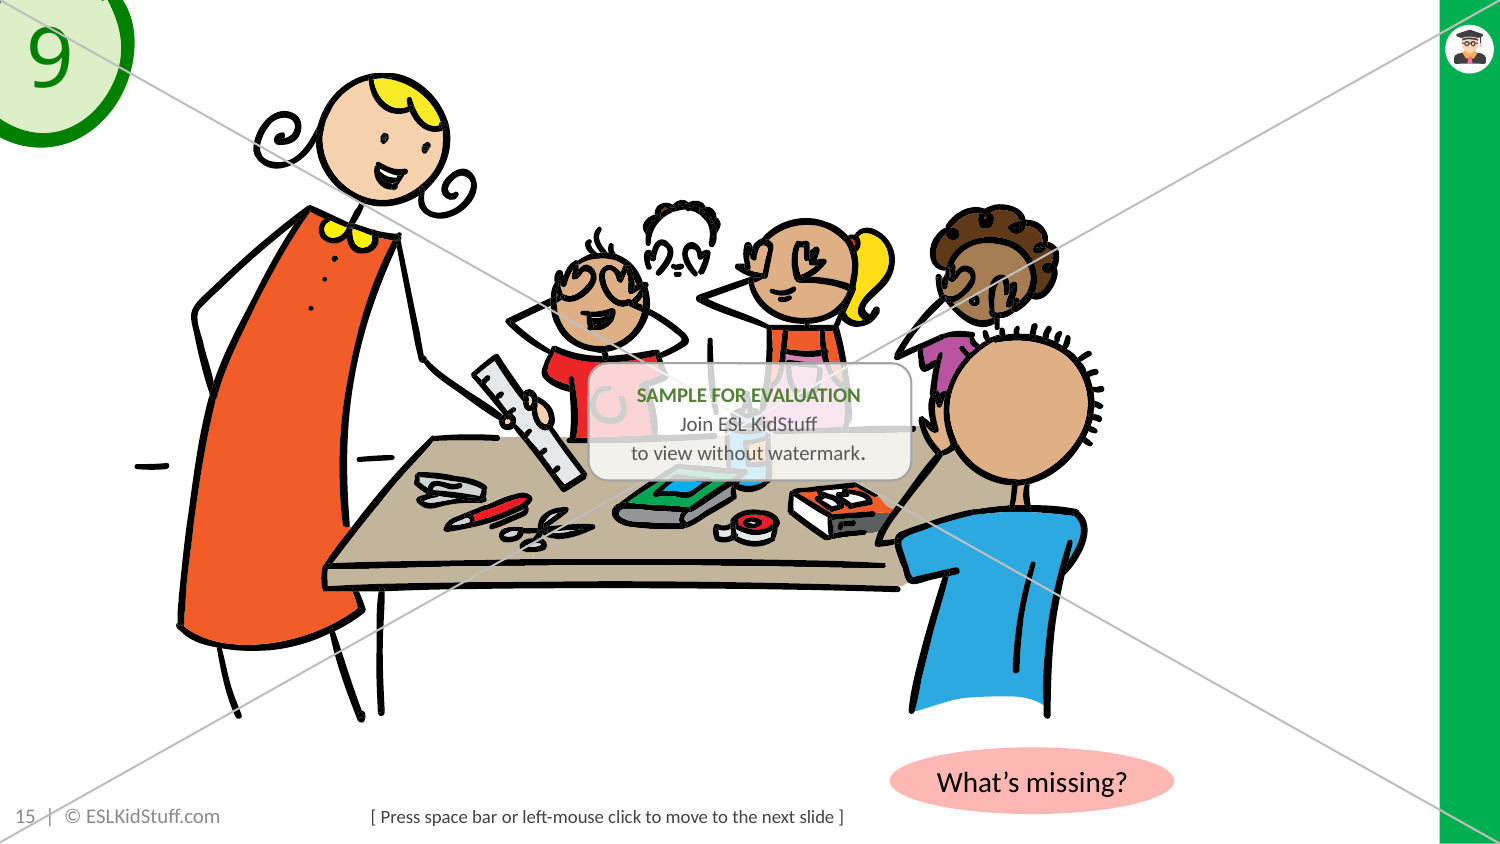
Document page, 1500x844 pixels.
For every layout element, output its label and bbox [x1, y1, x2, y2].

text_box [0, 0, 1500, 844]
